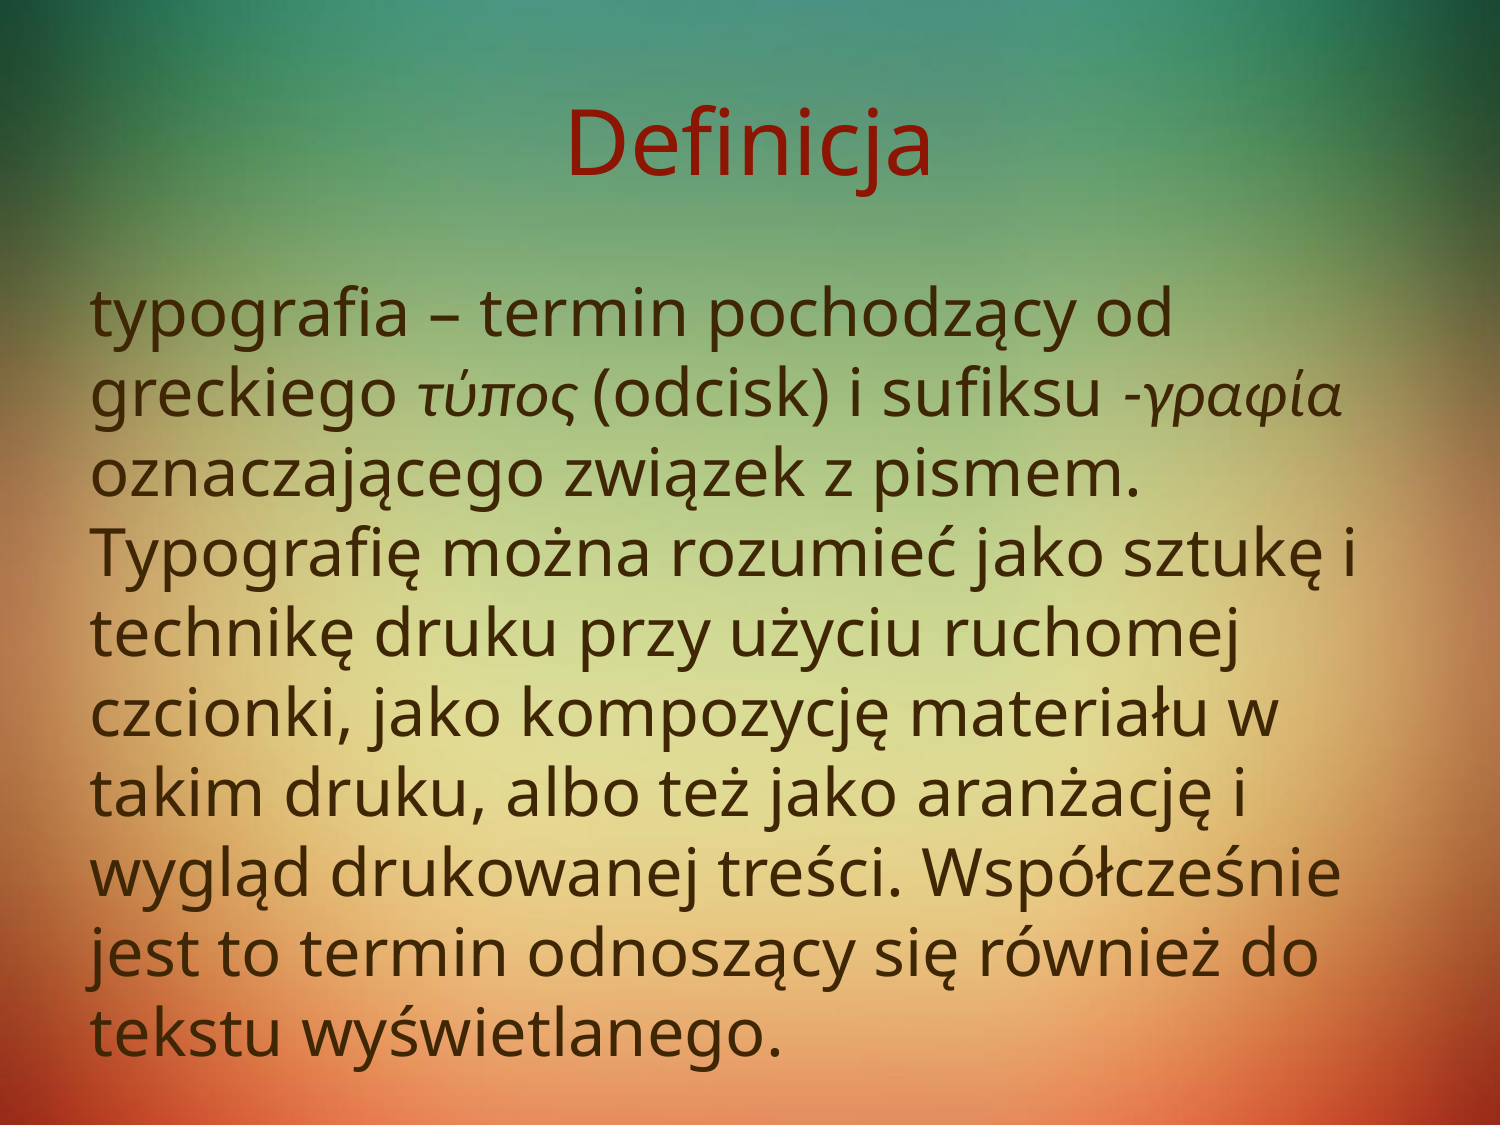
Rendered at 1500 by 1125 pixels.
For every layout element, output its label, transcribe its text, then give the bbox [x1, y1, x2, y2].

picture [0, 0, 1500, 1125]
list typografia – termin pochodzący od greckiego τύπος (odcisk) i sufiksu -γραφία oznaczającego związek z pismem. Typografię można rozumieć jako sztukę i technikę druku przy użyciu ruchomej czcionki, jako kompozycję materiału w takim druku, albo też jako aranżację i wygląd drukowanej treści. Współcześnie jest to termin odnoszący się również do tekstu wyświetlanego. [75, 262, 1425, 1005]
title Definicja [75, 45, 1425, 233]
